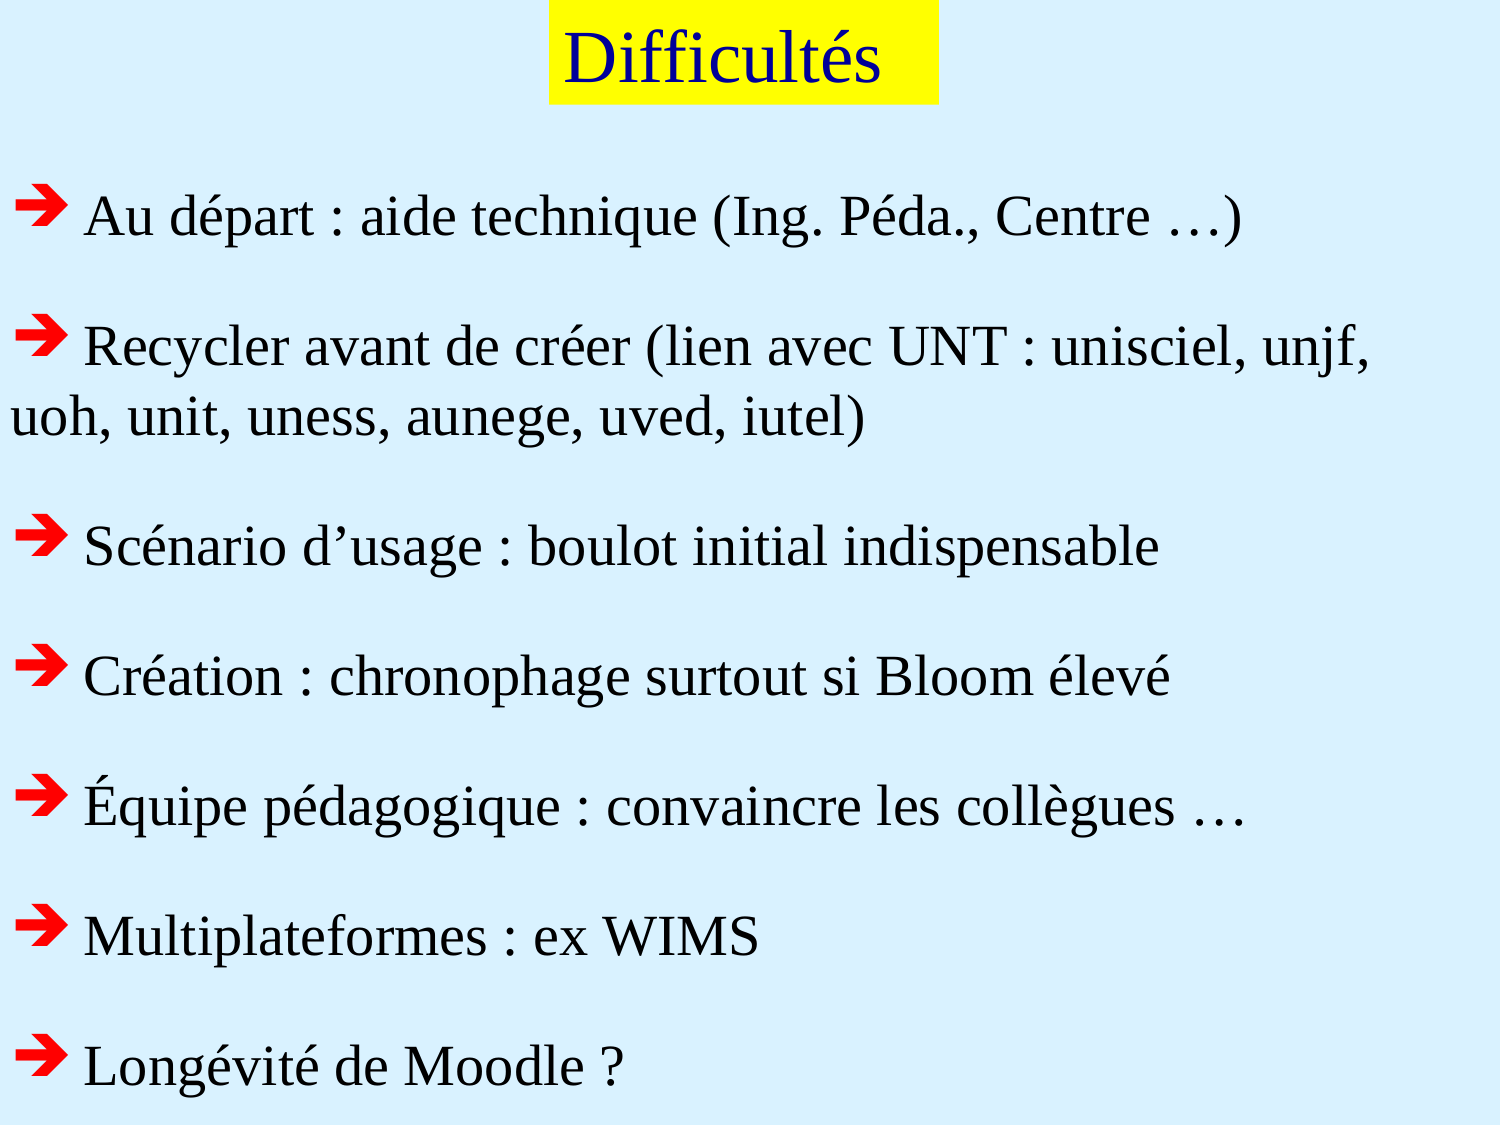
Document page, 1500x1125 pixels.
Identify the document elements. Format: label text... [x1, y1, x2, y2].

text_box Au départ : aide technique (Ing. Péda., Centre …) Recycler avant de créer (lien avec UNT : unisciel, unjf, uoh, unit, uness, aunege, uved, iutel) Scénario d’usage : boulot initial indispensable Création : chronophage surtout si Bloom élevé Équipe pédagogique : convaincre les collègues … Multiplateformes : ex WIMS Longévité de Moodle ? [0, 135, 1496, 1105]
text_box Difficultés [549, 0, 939, 105]
